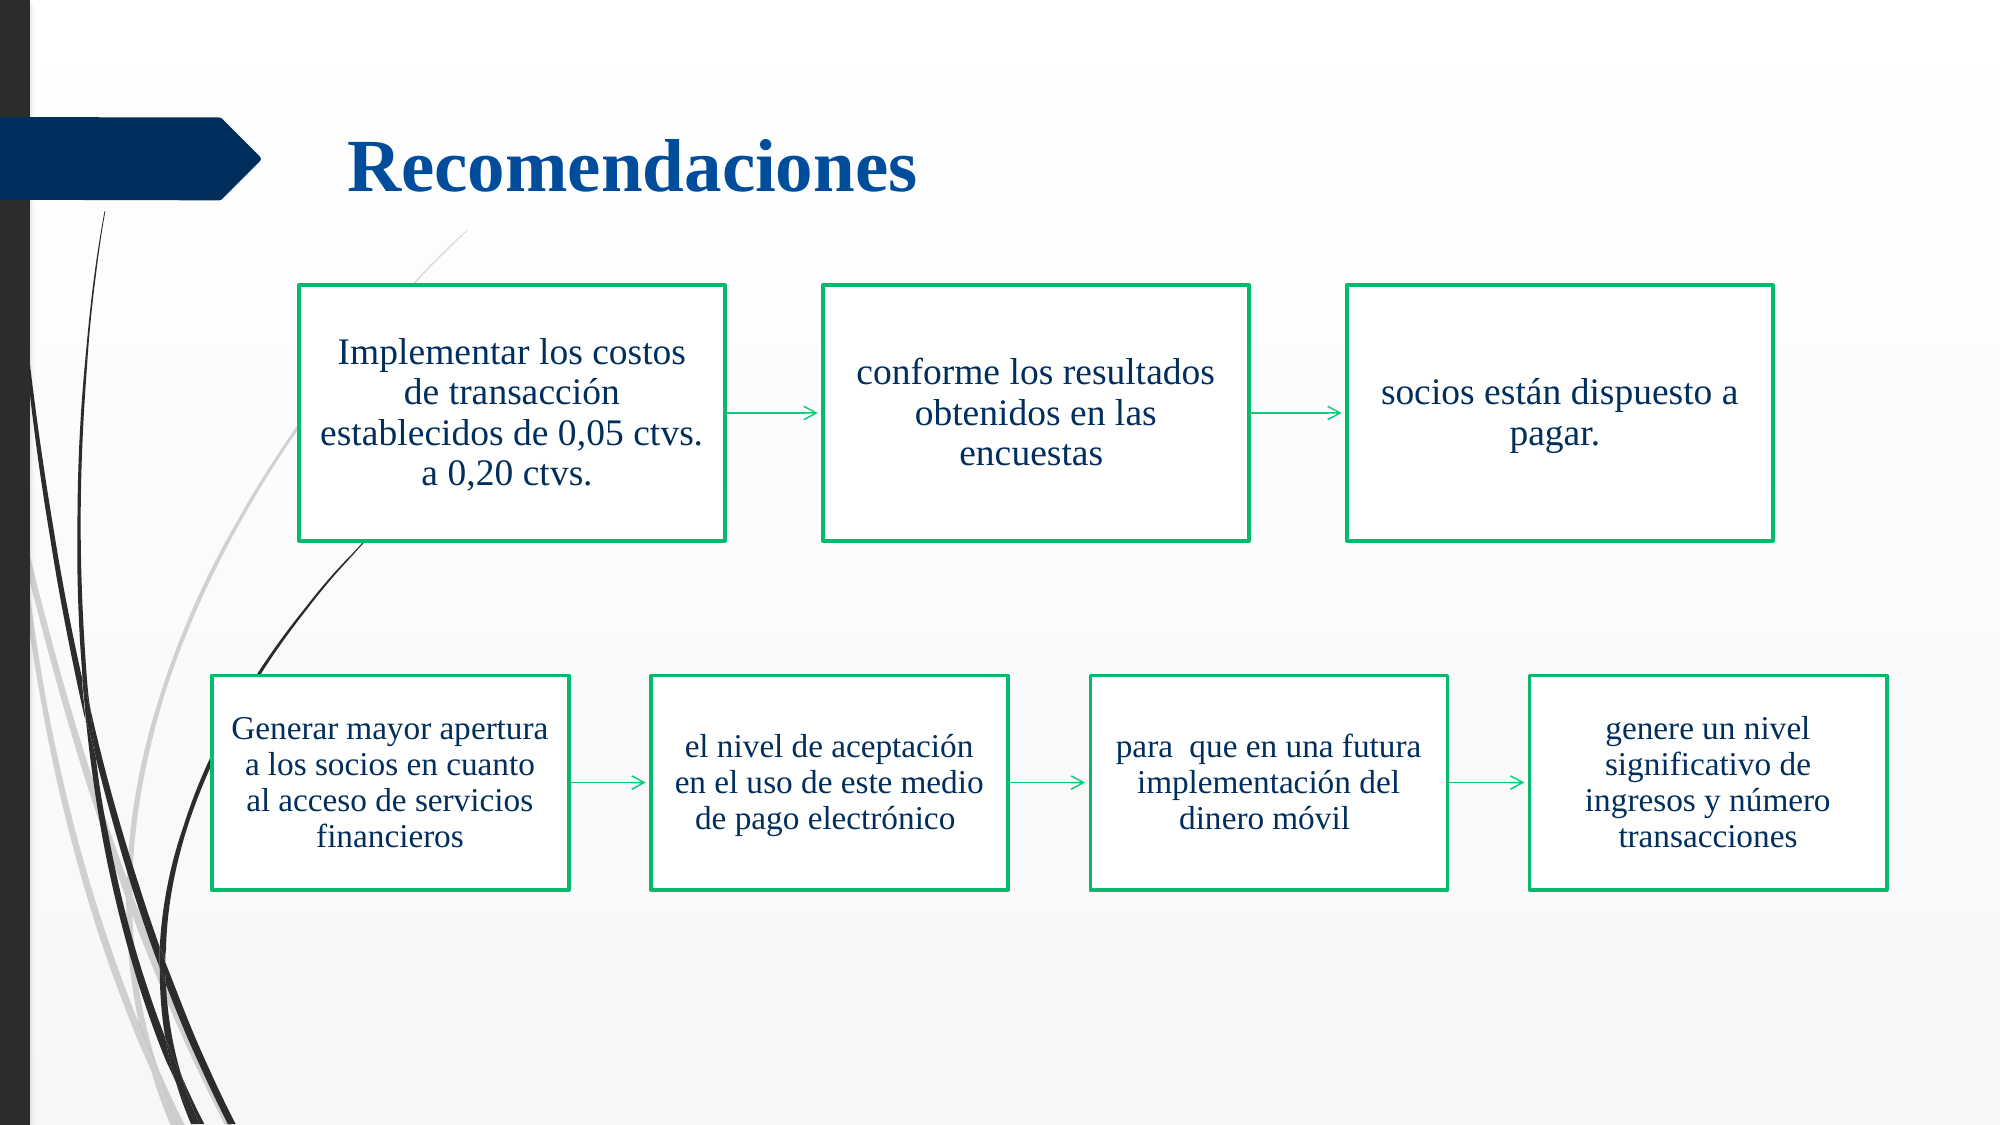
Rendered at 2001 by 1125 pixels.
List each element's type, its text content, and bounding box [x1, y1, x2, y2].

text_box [211, 565, 1888, 1000]
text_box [282, 284, 1790, 542]
title Recomendaciones [332, 108, 1795, 319]
